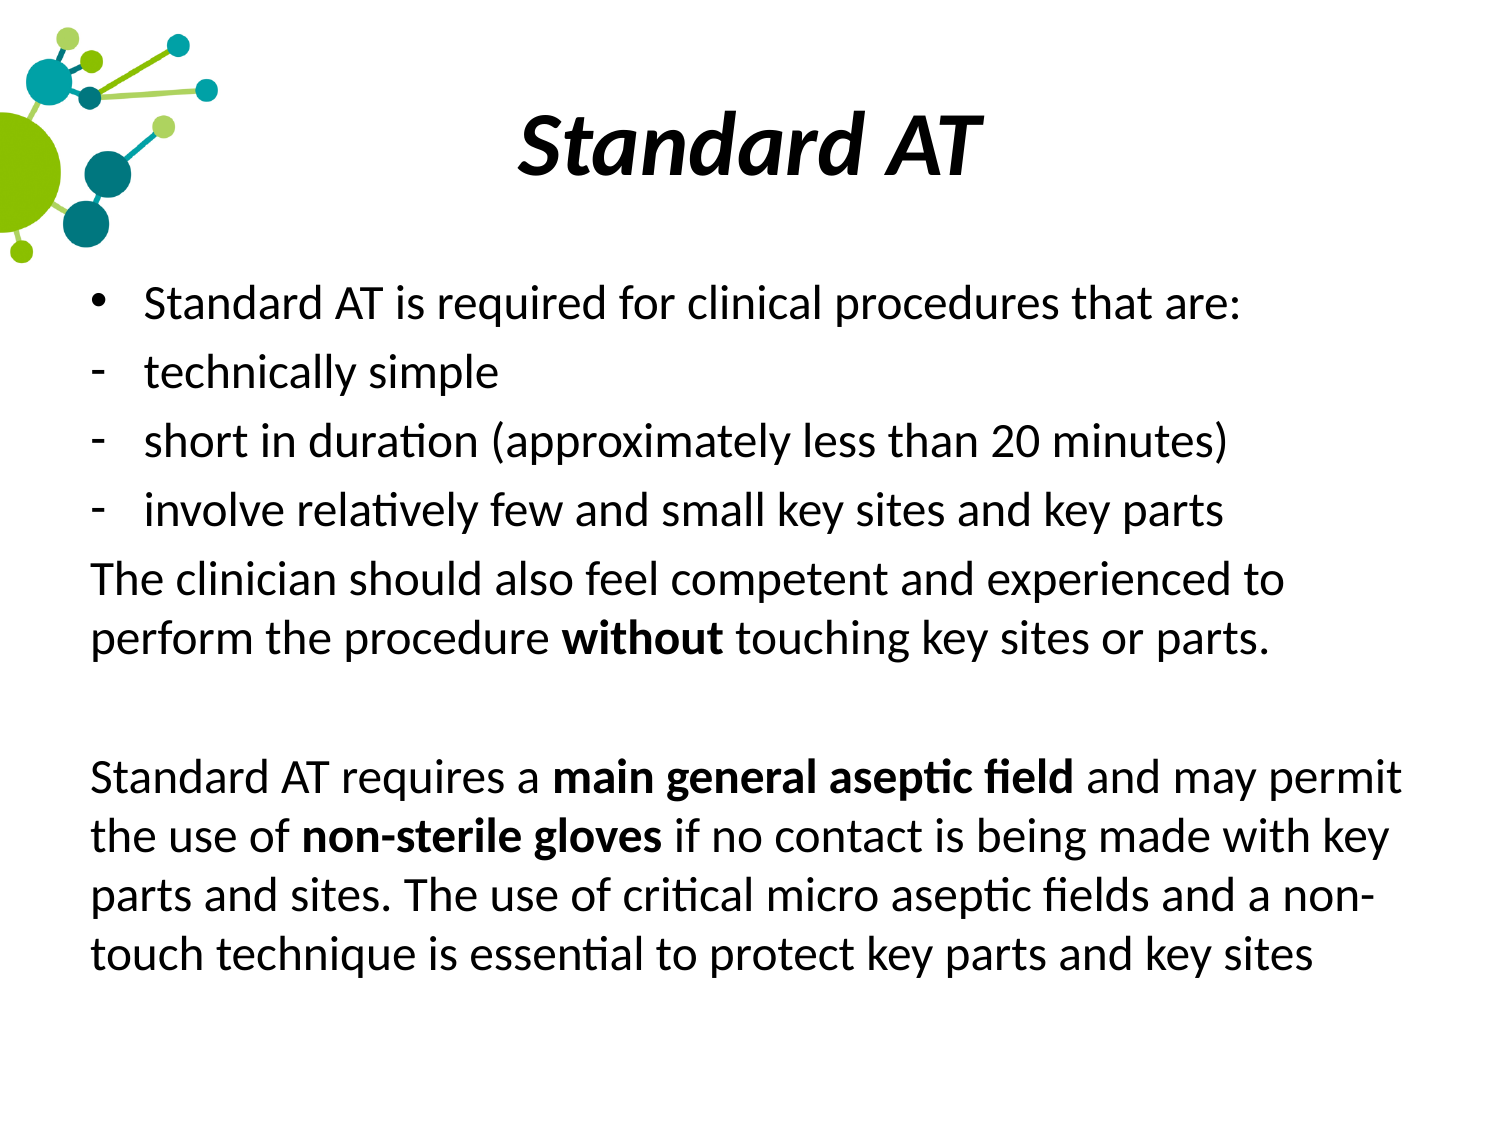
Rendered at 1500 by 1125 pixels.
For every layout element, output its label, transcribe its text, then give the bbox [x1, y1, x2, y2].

picture [0, 0, 244, 291]
title Standard AT [75, 45, 1425, 233]
list Standard AT is required for clinical procedures that are: technically simple short in duration (approximately less than 20 minutes) involve relatively few and small key sites and key parts The clinician should also feel competent and experienced to perform the procedure without touching key sites or parts. Standard AT requires a main general aseptic field and may permit the use of non-sterile gloves if no contact is being made with key parts and sites. The use of critical micro aseptic fields and a non-touch technique is essential to protect key parts and key sites [75, 262, 1425, 1005]
